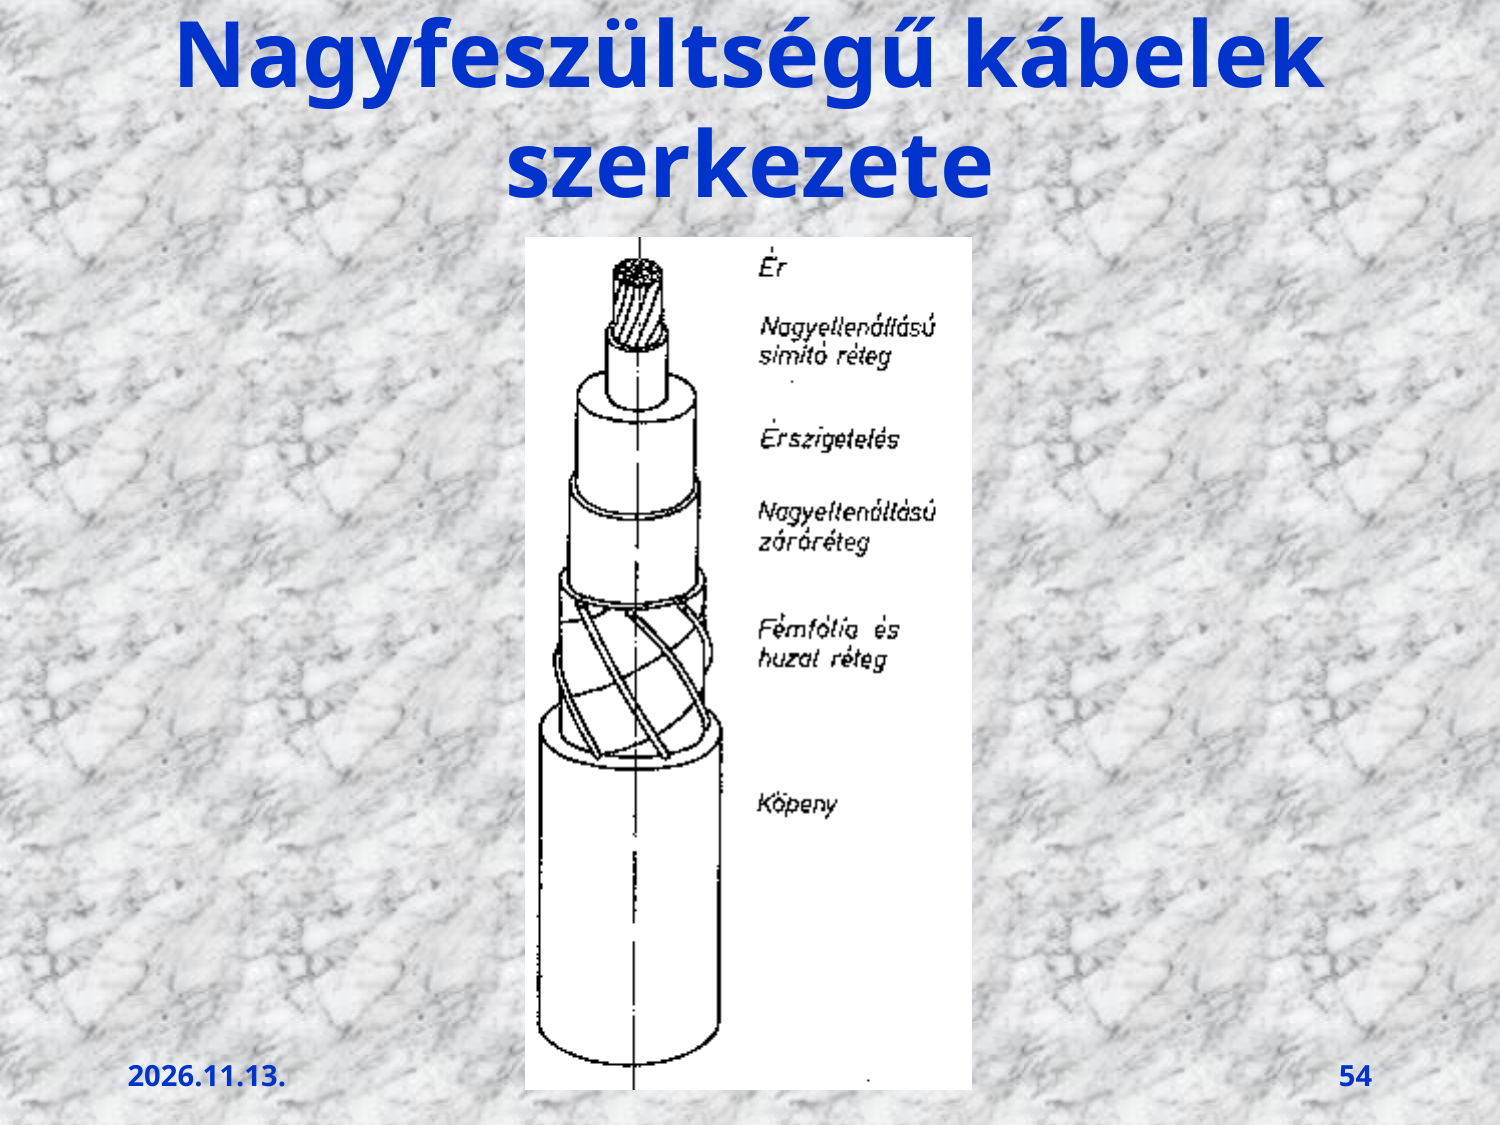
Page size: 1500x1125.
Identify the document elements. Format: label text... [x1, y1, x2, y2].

title Nagyfeszültségű kábelek szerkezete [112, 12, 1388, 201]
slide_number 54 [1074, 1049, 1388, 1125]
picture [0, 0, 1500, 1125]
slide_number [112, 1049, 426, 1125]
